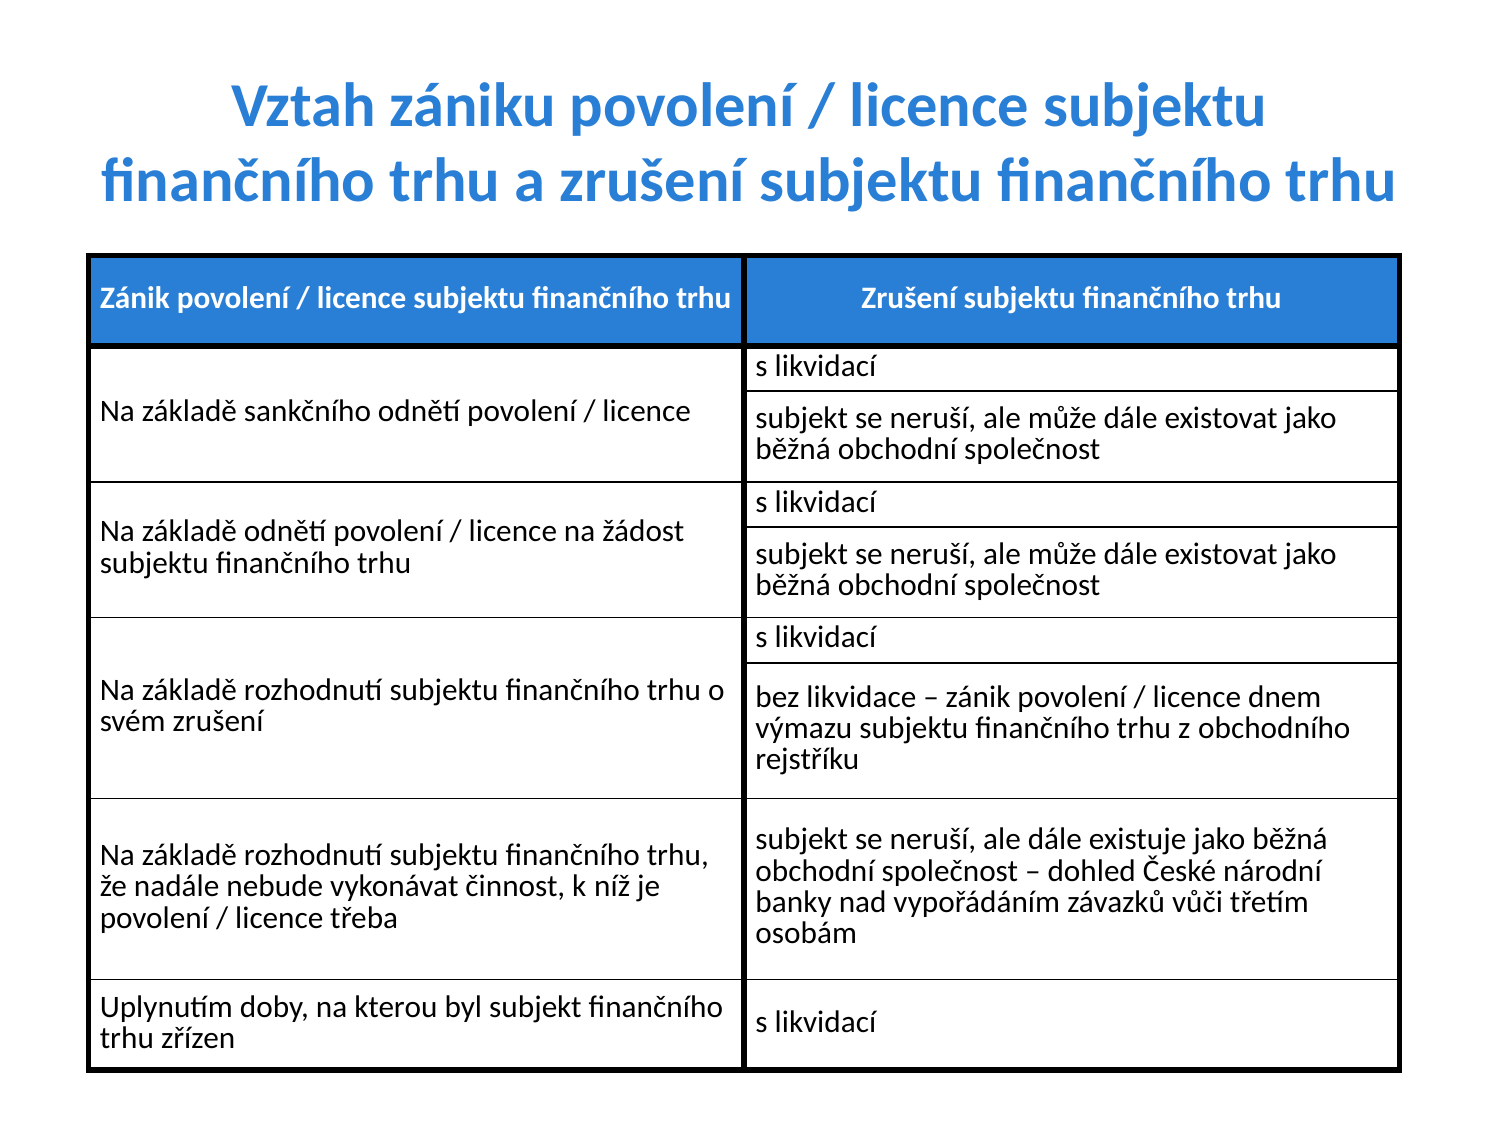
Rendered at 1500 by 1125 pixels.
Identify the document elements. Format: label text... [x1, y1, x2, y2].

table_cell s likvidací [747, 483, 1397, 526]
table_cell s likvidací [747, 980, 1397, 1067]
table_cell subjekt se neruší, ale může dále existovat jako běžná obchodní společnost [747, 392, 1397, 481]
table_cell Na základě rozhodnutí subjektu finančního trhu o svém zrušení [91, 618, 741, 798]
table_cell Uplynutím doby, na kterou byl subjekt finančního trhu zřízen [91, 980, 741, 1067]
table_cell subjekt se neruší, ale může dále existovat jako běžná obchodní společnost [747, 528, 1397, 617]
table_cell Na základě rozhodnutí subjektu finančního trhu, že nadále nebude vykonávat činnost, k níž je povolení / licence třeba [91, 799, 741, 979]
table_header Zánik povolení / licence subjektu finančního trhu [91, 258, 741, 343]
table_cell Na základě odnětí povolení / licence na žádost subjektu finančního trhu [91, 483, 741, 617]
table_cell bez likvidace – zánik povolení / licence dnem výmazu subjektu finančního trhu z obchodního rejstříku [747, 664, 1397, 798]
table_cell s likvidací [747, 618, 1397, 662]
table_cell Na základě sankčního odnětí povolení / licence [91, 349, 741, 481]
title Vztah zániku povolení / licence subjektu finančního trhu a zrušení subjektu finančního trhu [75, 45, 1425, 233]
table_cell subjekt se neruší, ale dále existuje jako běžná obchodní společnost – dohled České národní banky nad vypořádáním závazků vůči třetím osobám [747, 799, 1397, 979]
table_cell s likvidací [747, 349, 1397, 390]
table_header Zrušení subjektu finančního trhu [747, 258, 1397, 343]
